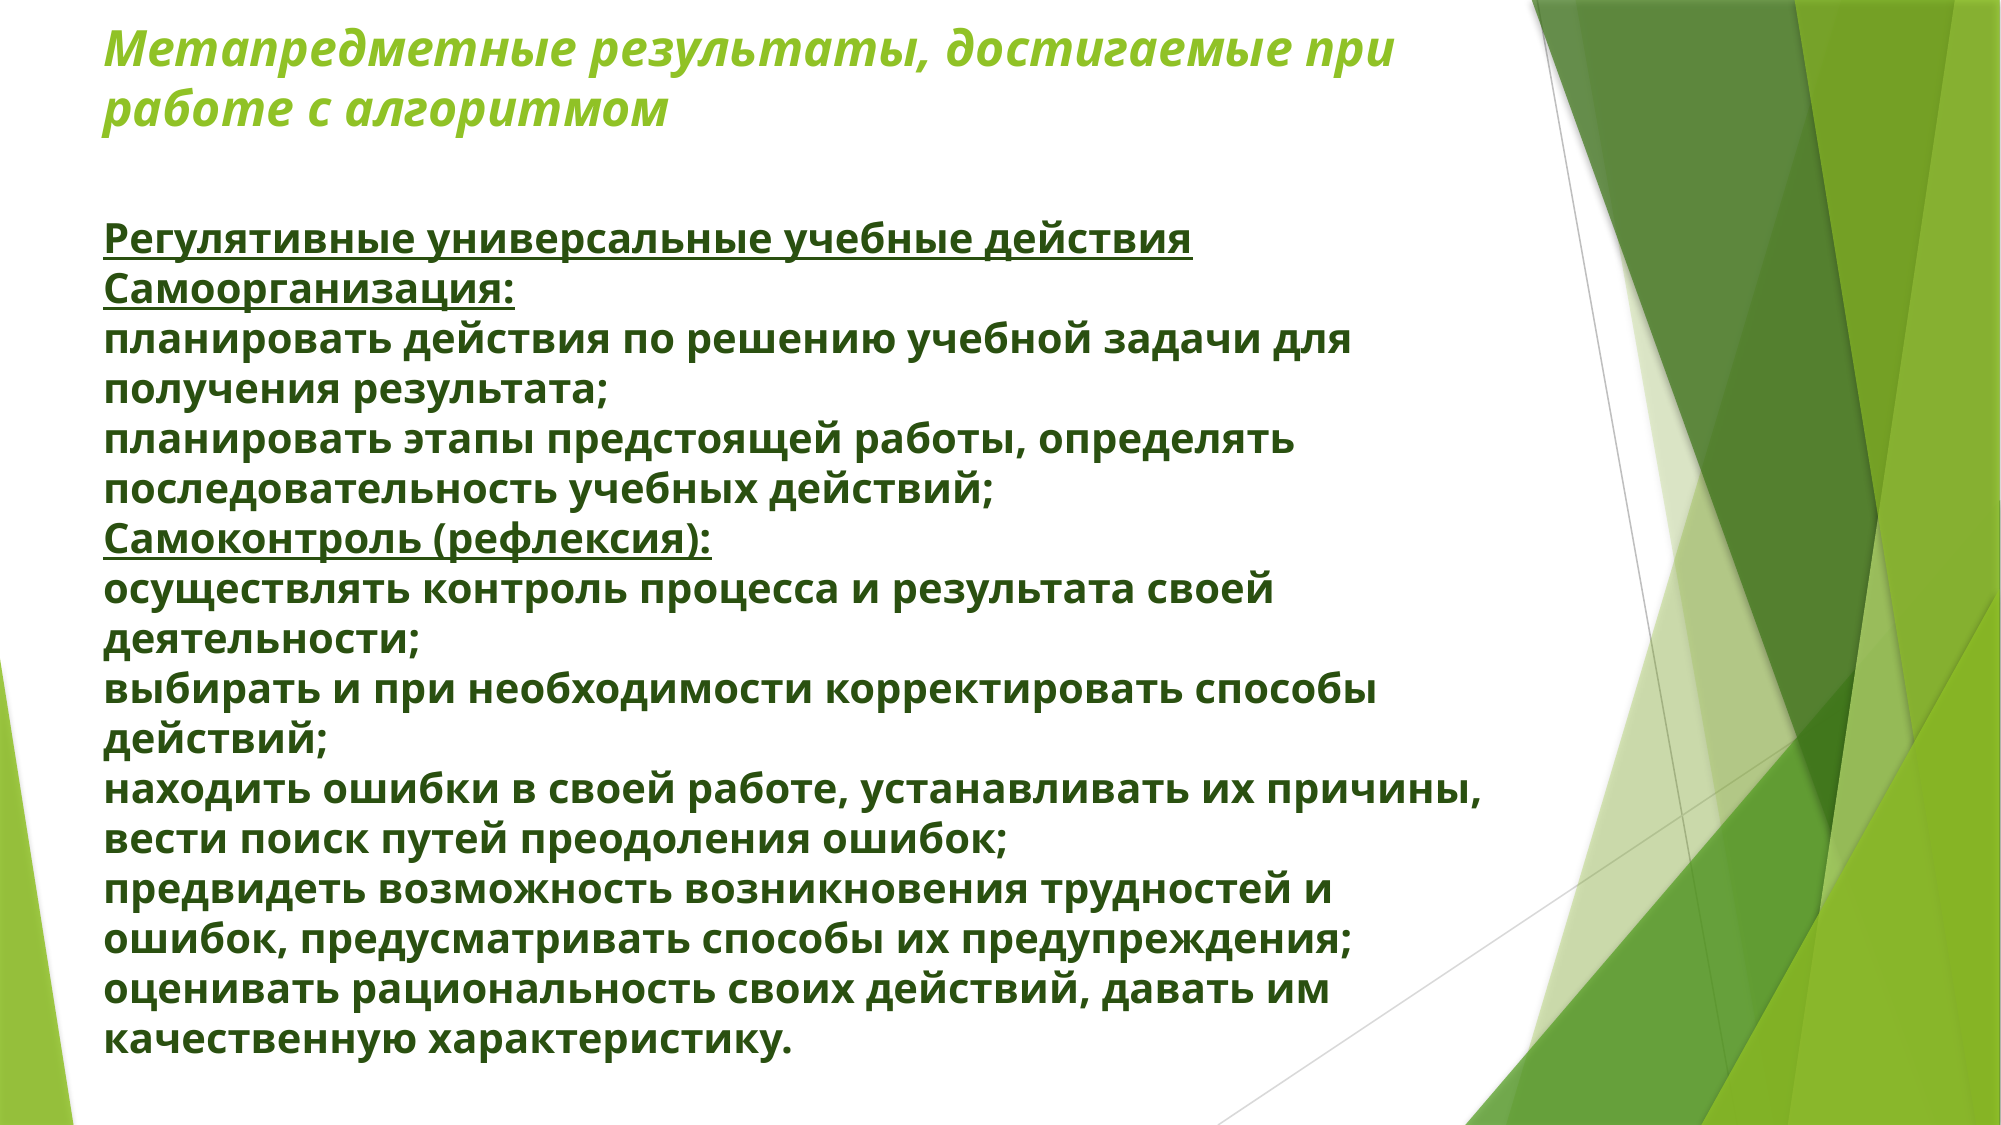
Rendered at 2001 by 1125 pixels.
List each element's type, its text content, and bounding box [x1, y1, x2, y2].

title Метапредметные результаты, достигаемые при работе с алгоритмом [88, 61, 1480, 204]
list Регулятивные универсальные учебные действия Самоорганизация: планировать действия по решению учебной задачи для получения результата; планировать этапы предстоящей работы, определять последовательность учебных действий; Самоконтроль (рефлексия): осуществлять контроль процесса и результата своей деятельности; выбирать и при необходимости корректировать способы действий; находить ошибки в своей работе, устанавливать их причины, вести поиск путей преодоления ошибок; предвидеть возможность возникновения трудностей и ошибок, предусматривать способы их предупреждения; оценивать рациональность своих действий, давать им качественную характеристику. [88, 204, 1522, 992]
